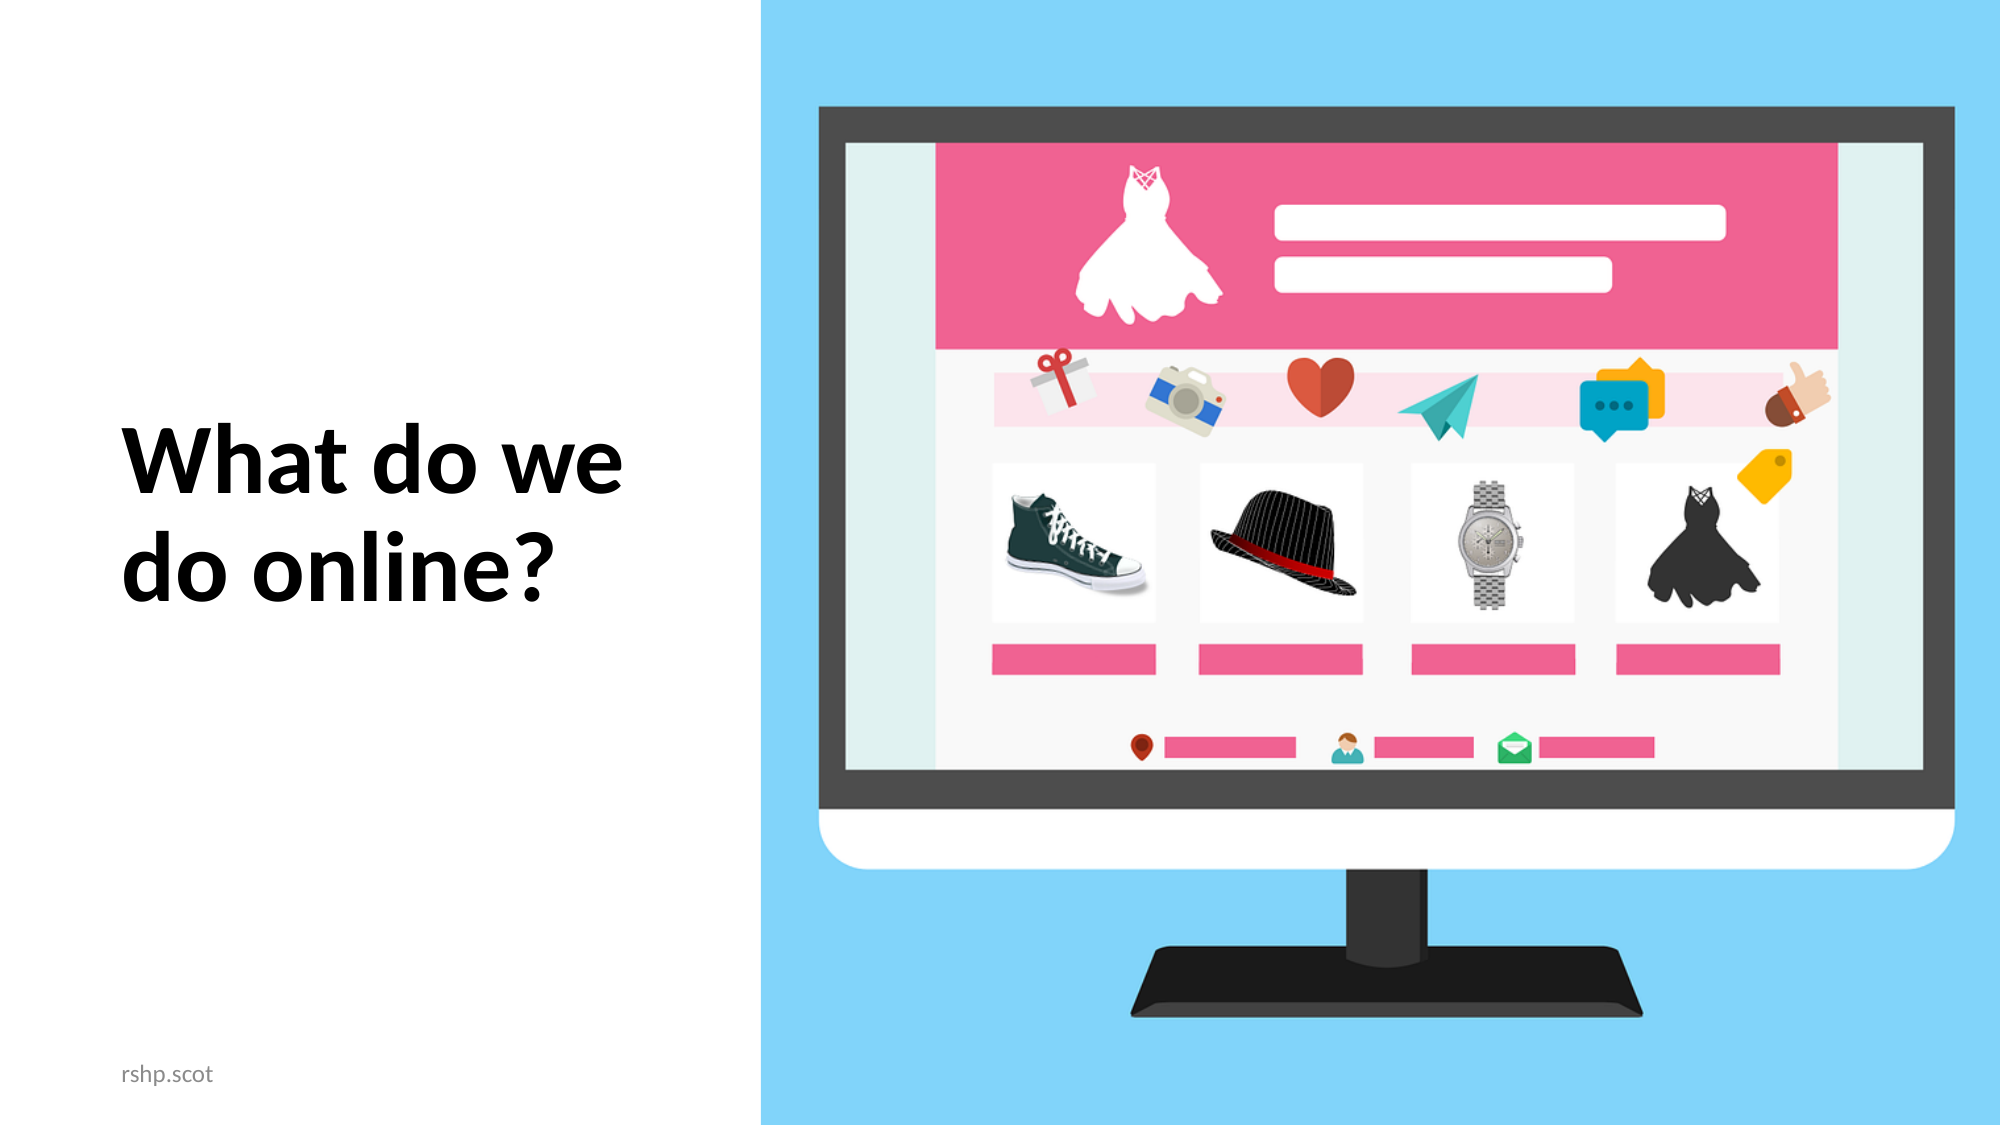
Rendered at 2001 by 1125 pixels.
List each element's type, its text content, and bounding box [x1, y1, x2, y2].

picture [760, 0, 2000, 1125]
list What do we do online? [106, 399, 706, 1021]
footer rshp.scot [106, 1042, 706, 1103]
